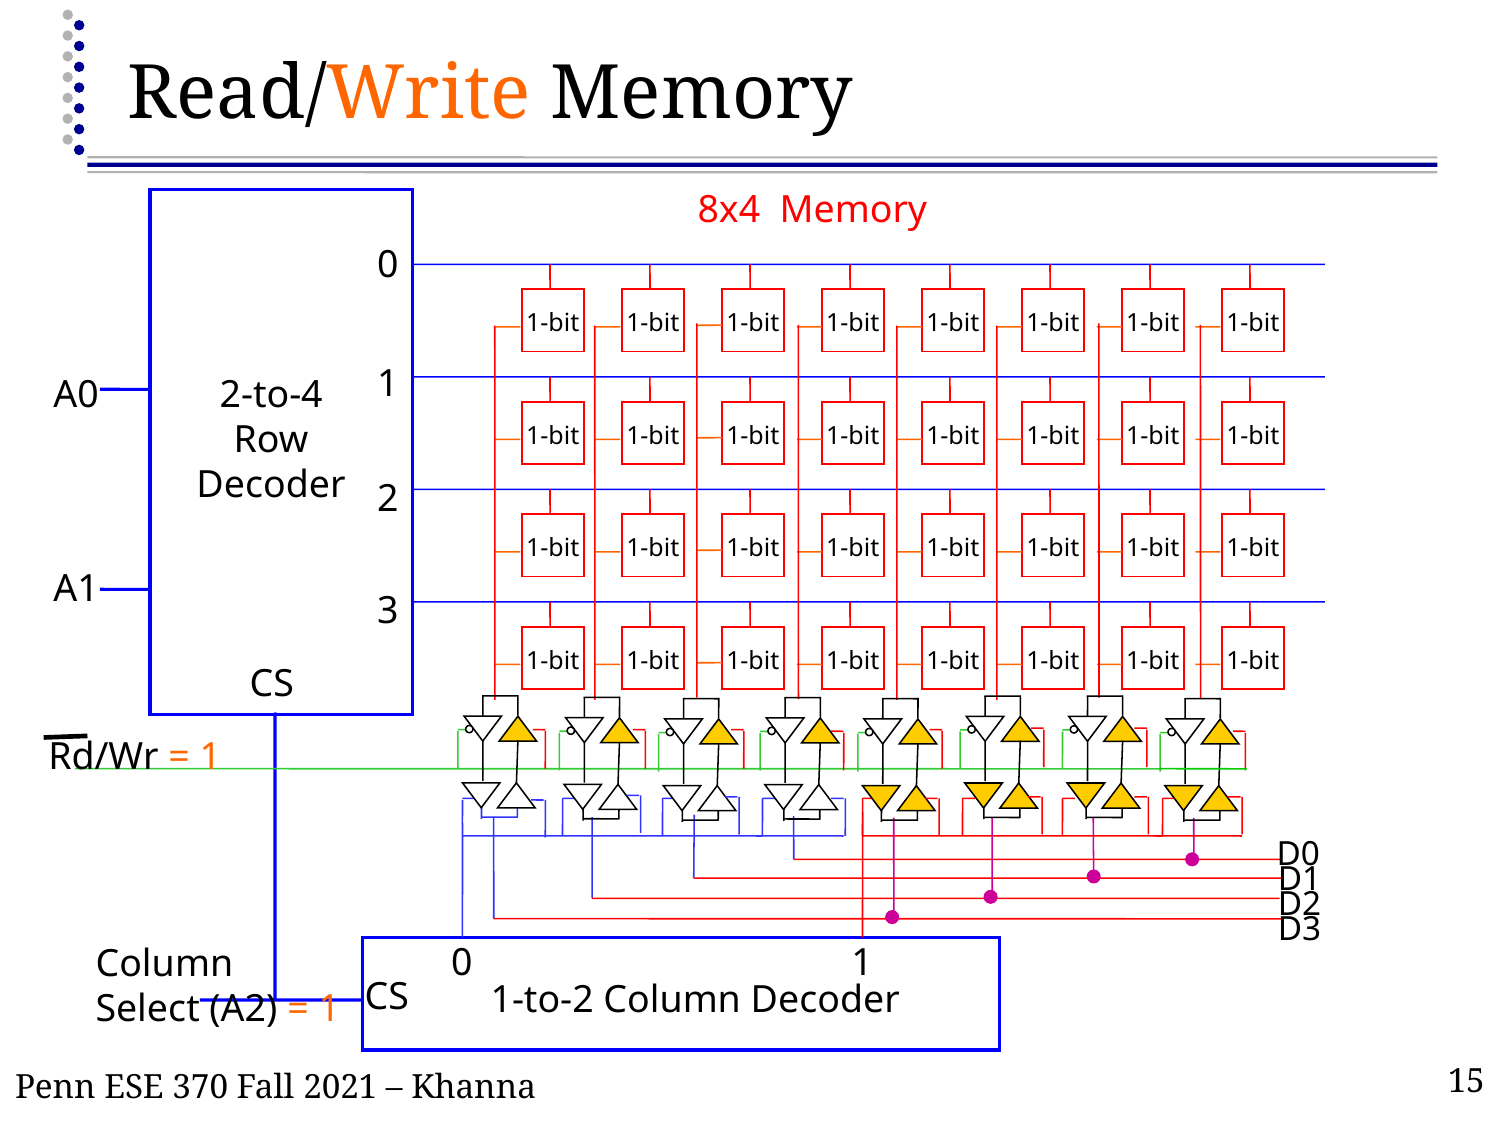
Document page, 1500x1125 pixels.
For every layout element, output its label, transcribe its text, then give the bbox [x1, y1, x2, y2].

text_box 1-to-2 Column Decoder [475, 967, 916, 1028]
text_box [759, 696, 840, 822]
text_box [812, 401, 894, 465]
text_box A1 [38, 556, 114, 617]
text_box [465, 725, 473, 733]
text_box [499, 716, 537, 742]
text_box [1062, 695, 1142, 820]
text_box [912, 626, 994, 690]
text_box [912, 288, 994, 352]
text_box [463, 716, 502, 741]
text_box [1012, 288, 1094, 352]
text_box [1112, 513, 1194, 577]
text_box 2 [362, 466, 414, 527]
footer Penn ESE 370 Fall 2021 – Khanna [0, 1037, 813, 1113]
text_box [559, 696, 639, 821]
text_box CS [356, 964, 424, 1025]
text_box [1212, 401, 1294, 465]
text_box Column Select (A2) = 1 [80, 931, 356, 1037]
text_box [512, 626, 594, 690]
text_box [462, 782, 500, 808]
text_box CS [234, 651, 309, 712]
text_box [1212, 626, 1294, 690]
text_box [512, 288, 594, 352]
text_box [150, 189, 413, 715]
text_box A0 [38, 362, 114, 423]
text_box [1012, 513, 1094, 577]
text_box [612, 626, 694, 690]
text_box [612, 288, 694, 352]
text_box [712, 288, 794, 352]
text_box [1112, 288, 1194, 352]
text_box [712, 401, 794, 465]
text_box 3 [362, 579, 414, 639]
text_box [812, 288, 894, 352]
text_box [1159, 697, 1240, 823]
text_box [362, 937, 1000, 1050]
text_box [812, 513, 894, 577]
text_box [658, 697, 738, 823]
text_box 0 [362, 232, 414, 292]
slide_number 15 [1187, 1037, 1500, 1113]
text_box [1012, 626, 1094, 690]
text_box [30, 724, 239, 786]
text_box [959, 695, 1040, 820]
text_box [857, 697, 937, 823]
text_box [712, 626, 794, 690]
text_box D1 [1263, 849, 1336, 874]
title Read/Write Memory [112, 16, 1391, 142]
text_box D2 [1263, 874, 1336, 899]
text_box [1012, 401, 1094, 465]
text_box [812, 626, 894, 690]
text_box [512, 401, 594, 465]
text_box 0 [436, 930, 488, 991]
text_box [612, 401, 694, 465]
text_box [1112, 401, 1194, 465]
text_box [912, 401, 994, 465]
text_box [885, 910, 899, 924]
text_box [1112, 626, 1194, 690]
text_box 2-to-4 Row Decoder [181, 362, 361, 512]
text_box D3 [1263, 899, 1336, 955]
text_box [512, 513, 594, 577]
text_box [1212, 513, 1294, 577]
text_box 8x4 Memory [682, 177, 943, 237]
text_box 1 [362, 351, 414, 412]
text_box [1185, 853, 1199, 866]
text_box [984, 890, 997, 904]
text_box [1087, 870, 1100, 883]
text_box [712, 513, 794, 577]
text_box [1212, 288, 1294, 352]
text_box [912, 513, 994, 577]
text_box 1 [836, 930, 888, 991]
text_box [612, 513, 694, 577]
text_box D0 [1261, 824, 1335, 880]
text_box [497, 782, 536, 808]
